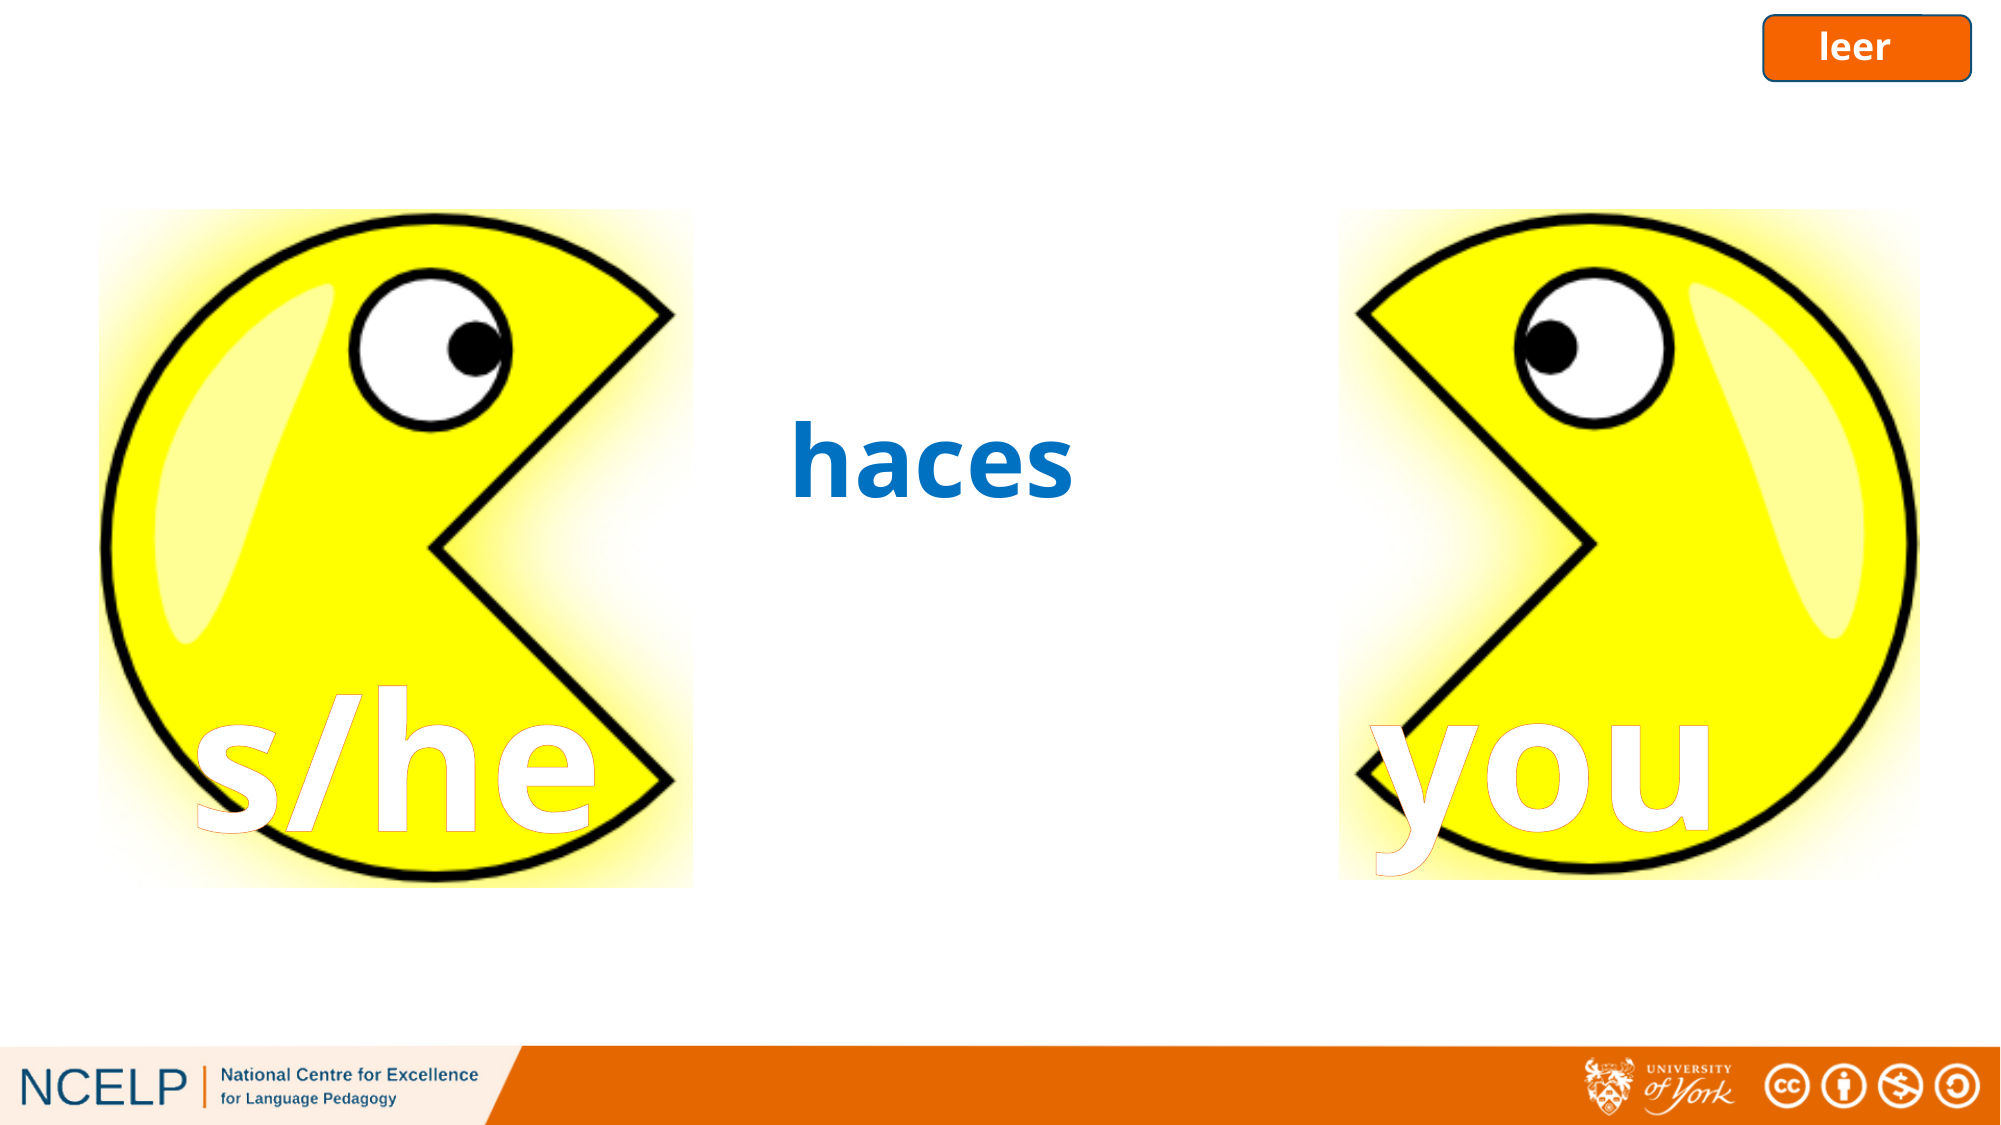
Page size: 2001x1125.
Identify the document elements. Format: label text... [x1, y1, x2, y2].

text_box [1762, 14, 1803, 83]
text_box haces [773, 390, 1258, 526]
picture [0, 0, 2001, 1125]
title leer [1803, 0, 2000, 112]
